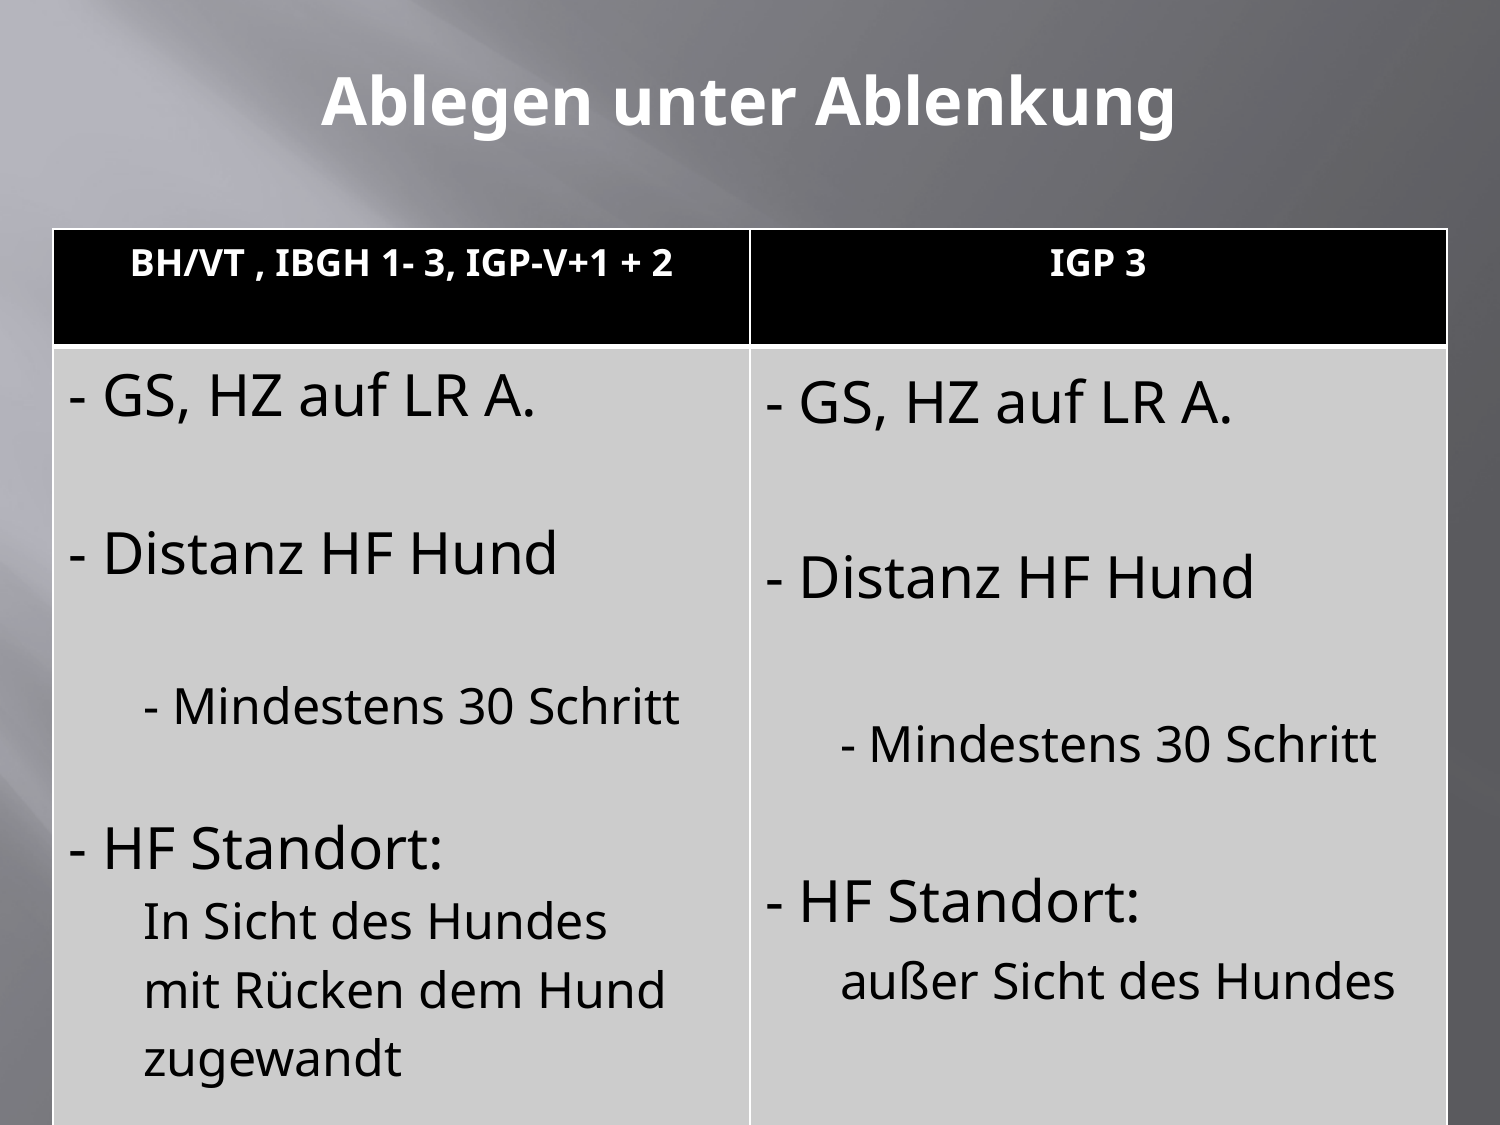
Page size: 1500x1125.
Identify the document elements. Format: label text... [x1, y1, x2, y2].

title Ablegen unter Ablenkung [75, 45, 1425, 228]
table_header BH/VT , IBGH 1- 3, IGP-V+1 + 2 [54, 230, 749, 344]
table_header IGP 3 [751, 230, 1446, 344]
table_cell - GS, HZ auf LR A. - Distanz HF Hund - Mindestens 30 Schritt - HF Standort: In Sicht des Hundes mit Rücken dem Hund zugewandt [54, 349, 749, 1125]
table_cell - GS, HZ auf LR A. - Distanz HF Hund - Mindestens 30 Schritt - HF Standort: außer Sicht des Hundes [751, 349, 1446, 1125]
